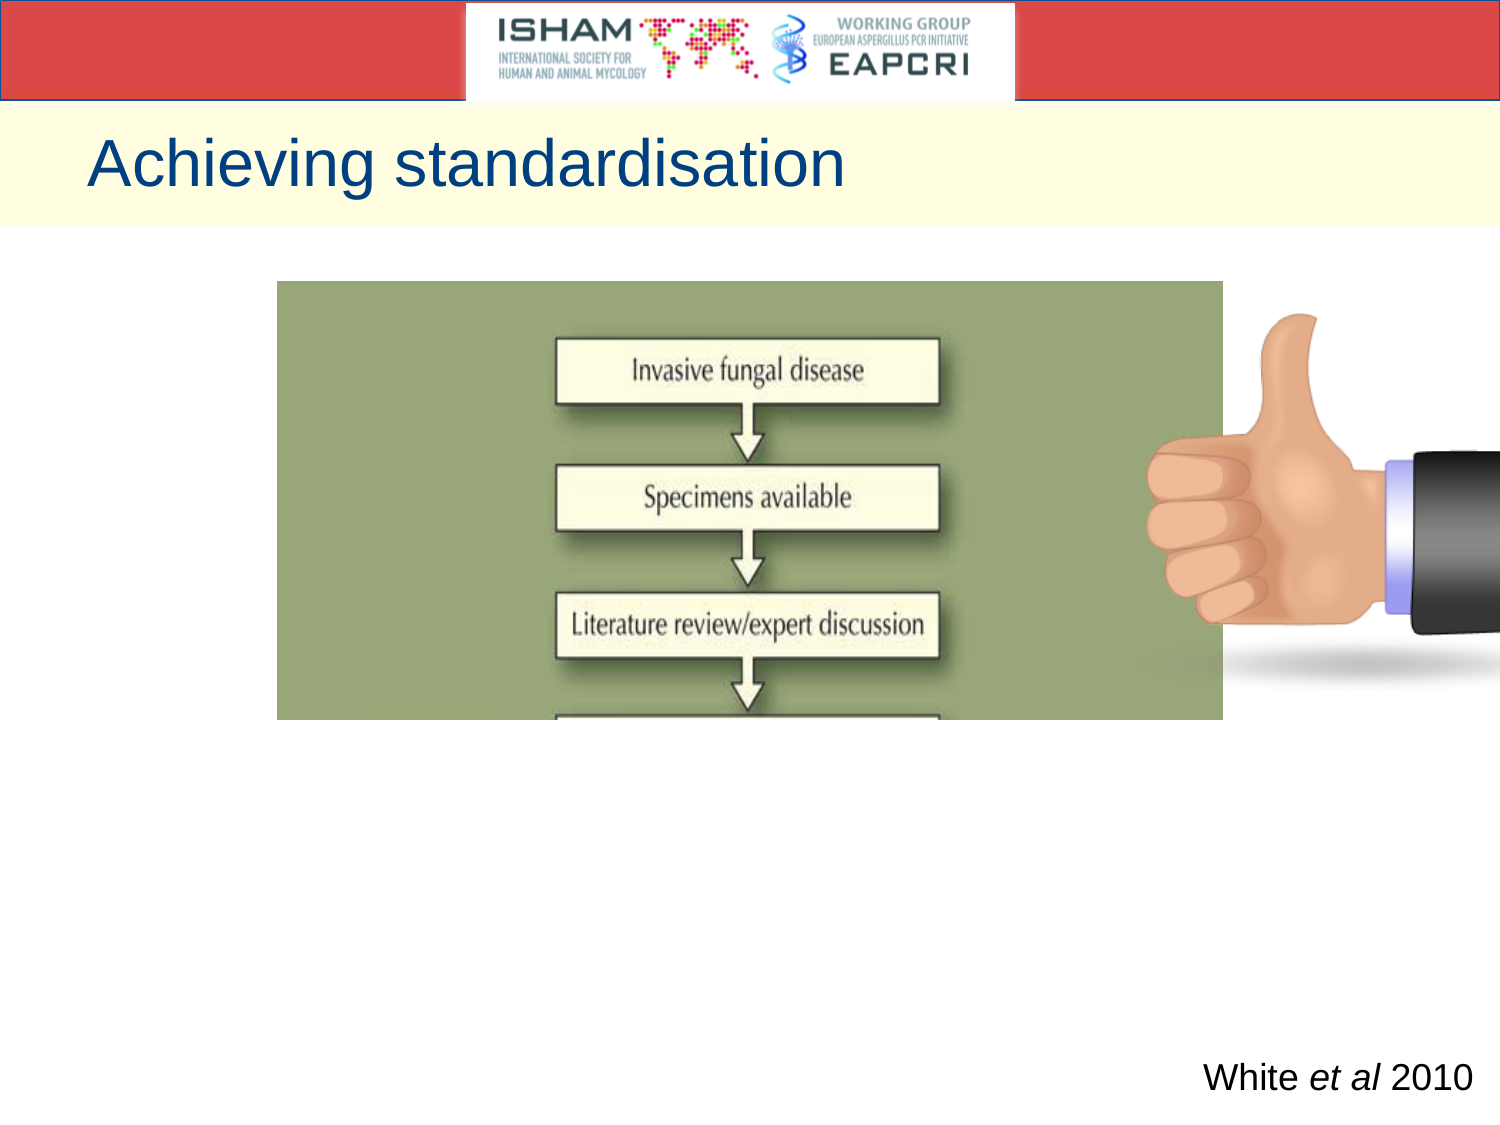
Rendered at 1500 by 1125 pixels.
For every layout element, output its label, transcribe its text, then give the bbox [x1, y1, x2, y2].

text_box White et al 2010 [1163, 1045, 1489, 1106]
picture [493, 14, 987, 85]
title Achieving standardisation [87, 112, 1412, 282]
picture [276, 281, 1500, 720]
